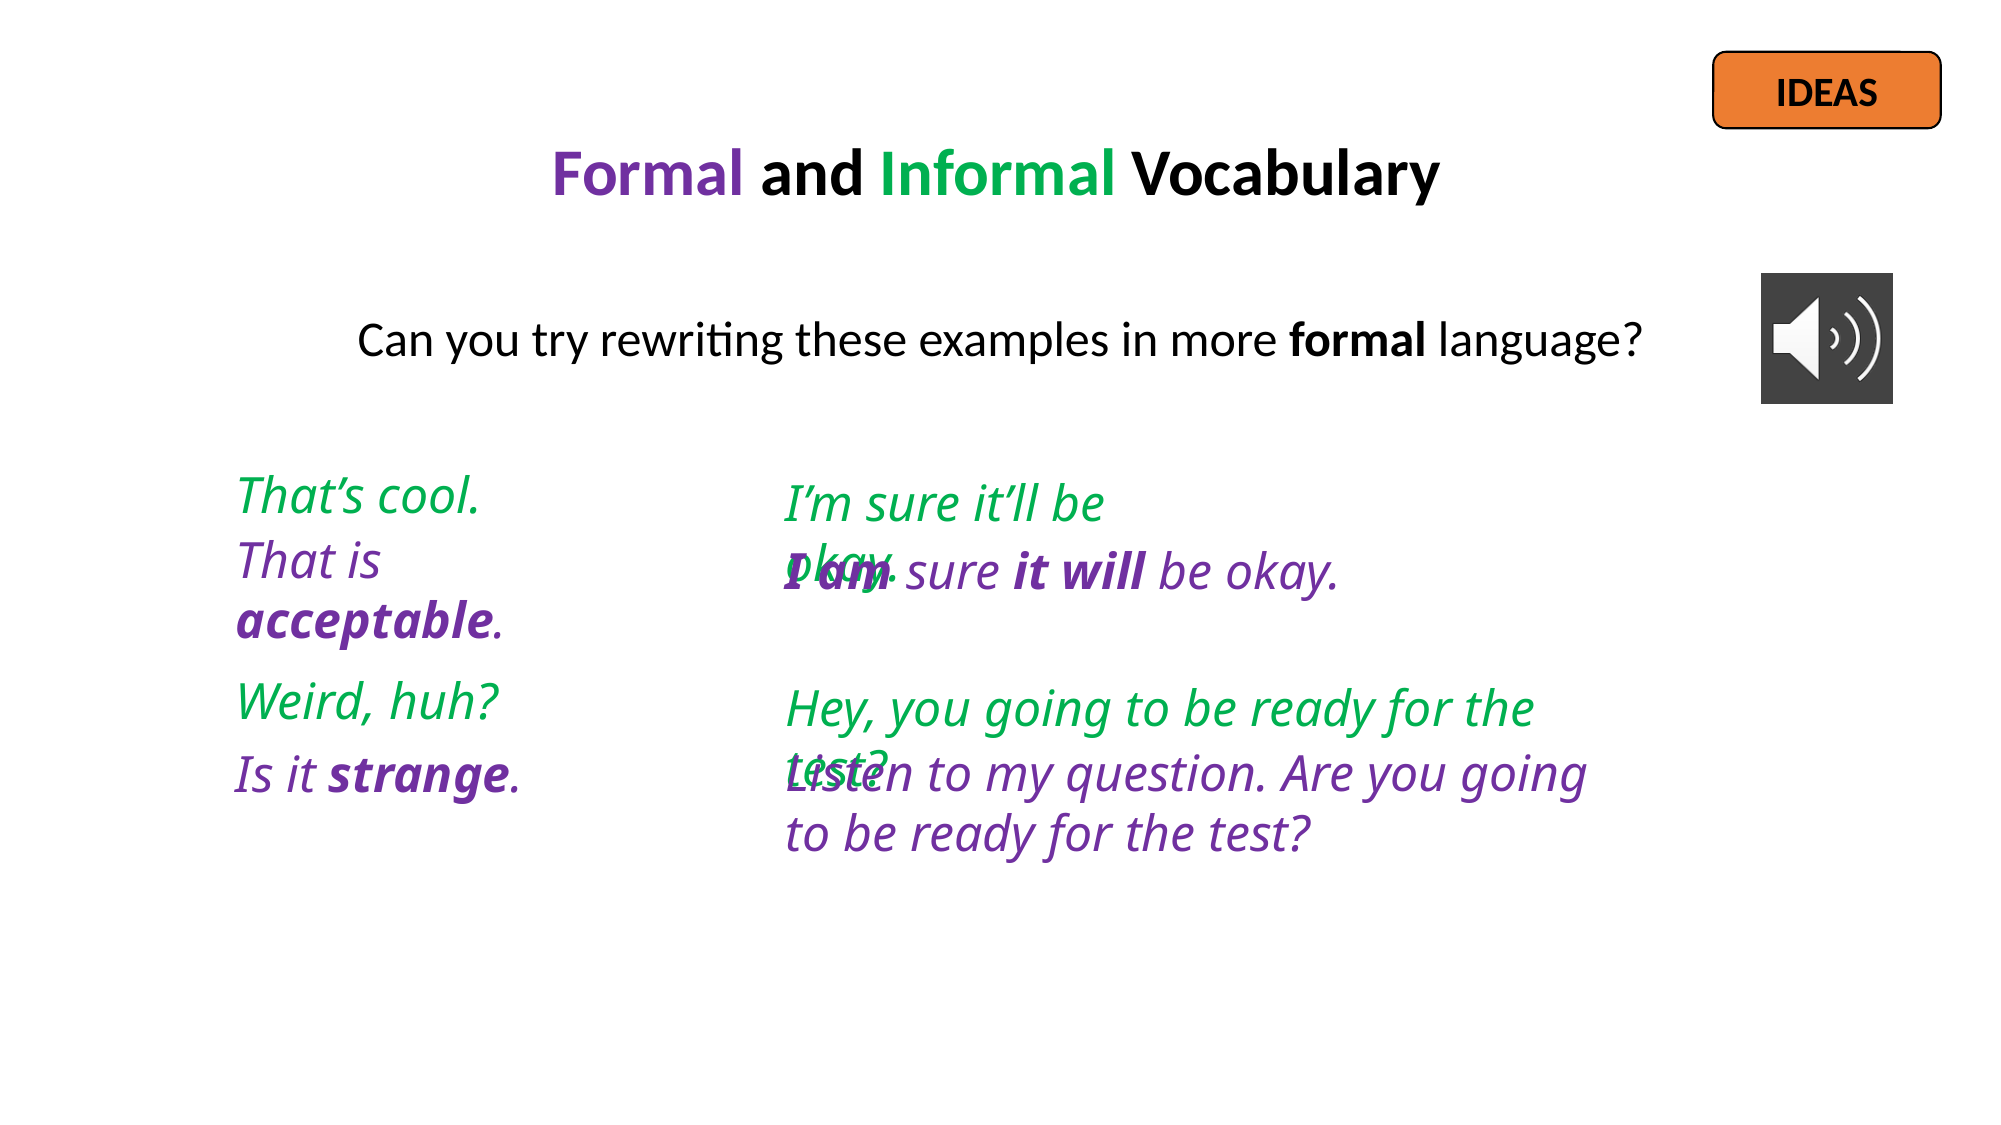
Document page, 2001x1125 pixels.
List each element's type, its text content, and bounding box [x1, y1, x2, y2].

text_box Can you try rewriting these examples in more formal language? [137, 238, 1865, 374]
text_box Formal and Informal Vocabulary [537, 121, 1457, 217]
text_box That’s cool. [220, 456, 500, 531]
text_box I am sure it will be okay. [771, 531, 1390, 607]
text_box Listen to my question. Are you going to be ready for the test? [771, 734, 1661, 869]
text_box Weird, huh? [220, 662, 553, 734]
text_box IDEAS [1712, 50, 1942, 130]
picture [1760, 271, 1894, 406]
text_box I’m sure it’ll be okay. [771, 463, 1229, 531]
text_box That is acceptable. [221, 521, 679, 657]
text_box Is it strange. [220, 734, 553, 810]
text_box Hey, you going to be ready for the test? [771, 669, 1661, 734]
